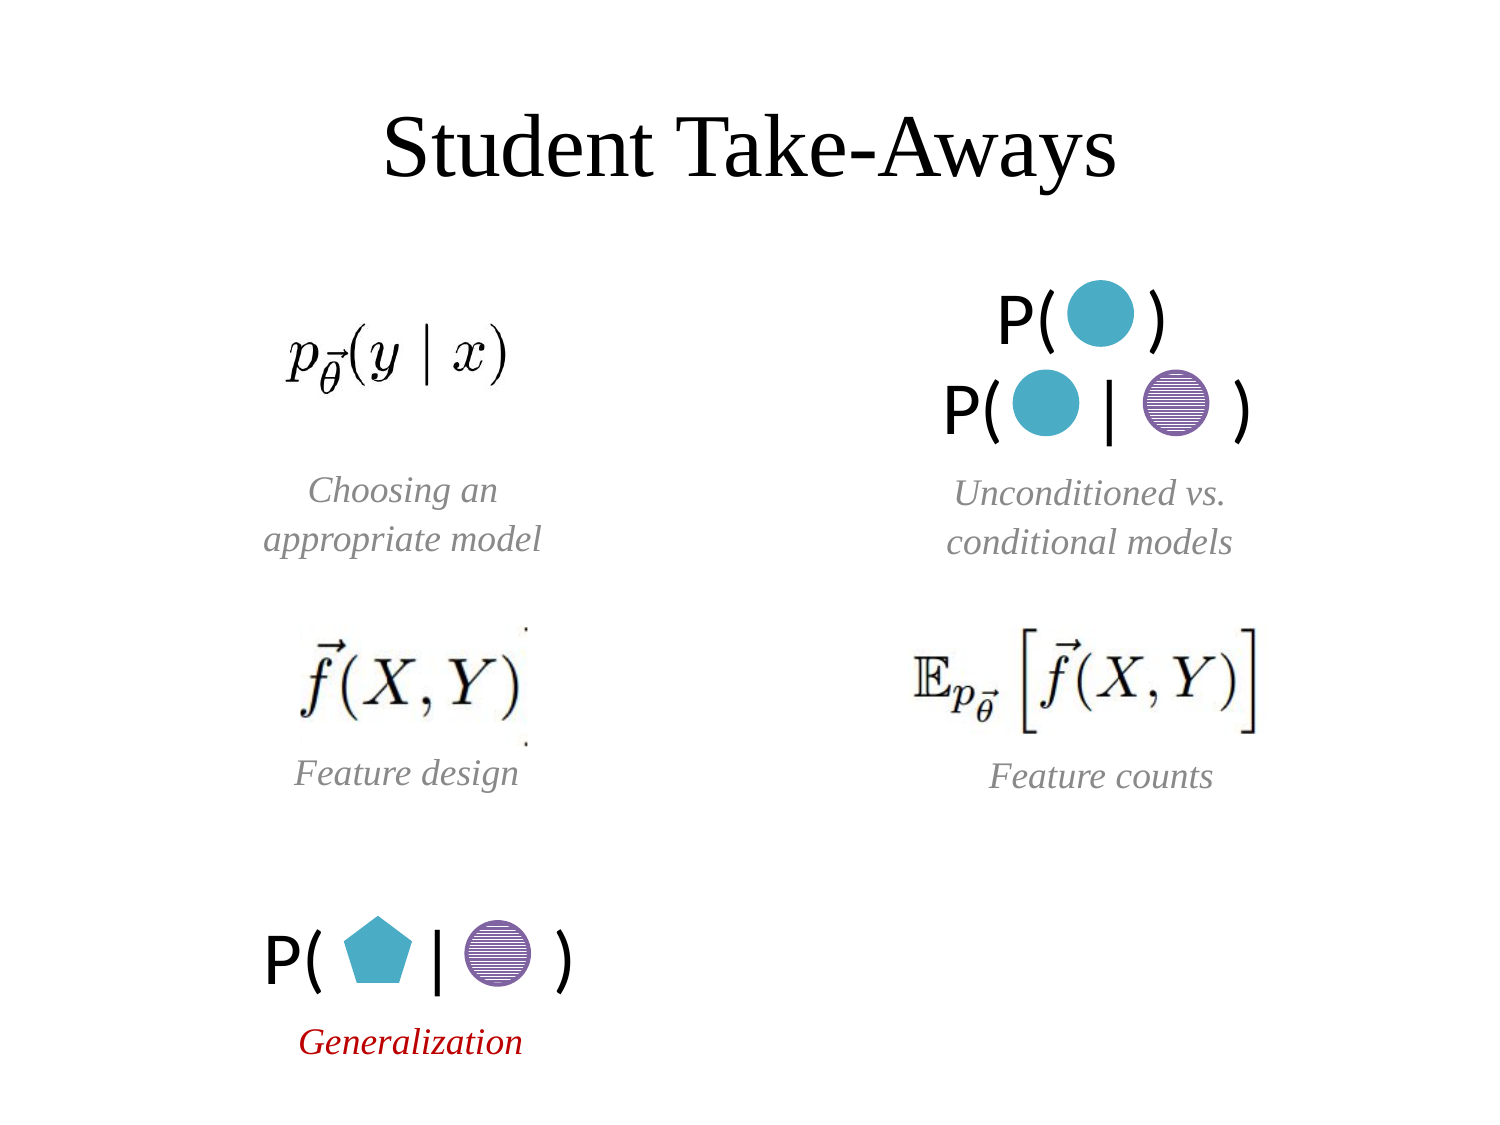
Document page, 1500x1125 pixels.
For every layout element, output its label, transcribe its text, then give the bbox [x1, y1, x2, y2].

picture [907, 608, 1268, 755]
text_box Unconditioned vs. conditional models [900, 453, 1280, 573]
text_box Feature design [244, 704, 569, 833]
text_box Generalization [236, 971, 586, 1104]
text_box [248, 899, 589, 1007]
text_box Choosing an appropriate model [239, 453, 566, 583]
picture [275, 309, 517, 403]
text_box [927, 260, 1267, 457]
picture [300, 602, 528, 769]
text_box Feature counts [953, 761, 1249, 830]
title Student Take-Aways [75, 45, 1425, 233]
